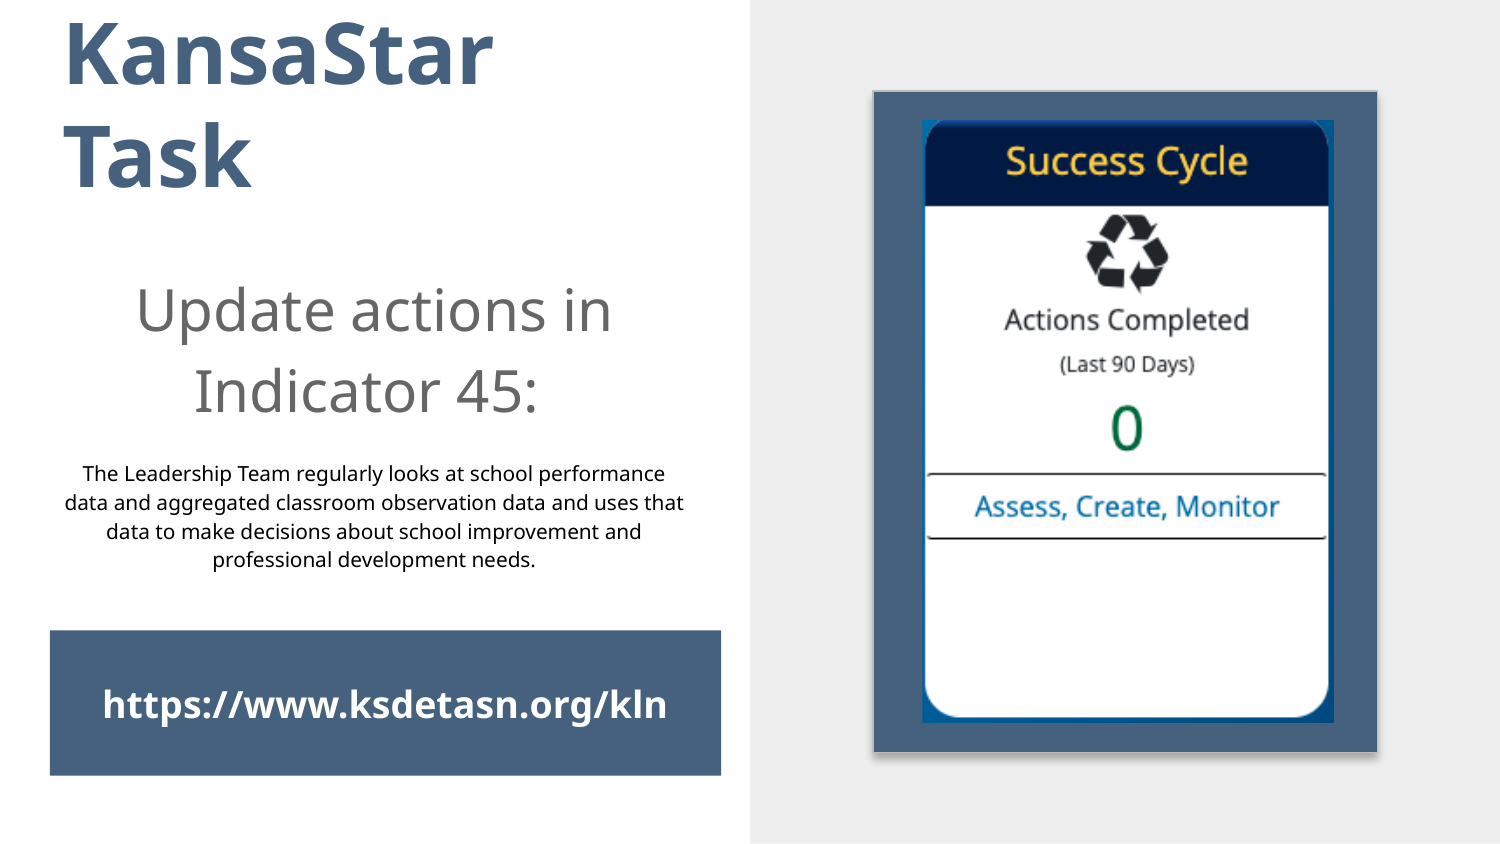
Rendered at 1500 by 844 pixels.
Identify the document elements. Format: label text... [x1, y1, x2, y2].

list Update actions in Indicator 45: The Leadership Team regularly looks at school performance data and aggregated classroom observation data and uses that data to make decisions about school improvement and professional development needs. [47, 248, 701, 727]
title KansaStar Task [47, 66, 701, 248]
text_box https://www.ksdetasn.org/kln [49, 630, 722, 776]
picture [922, 120, 1335, 724]
